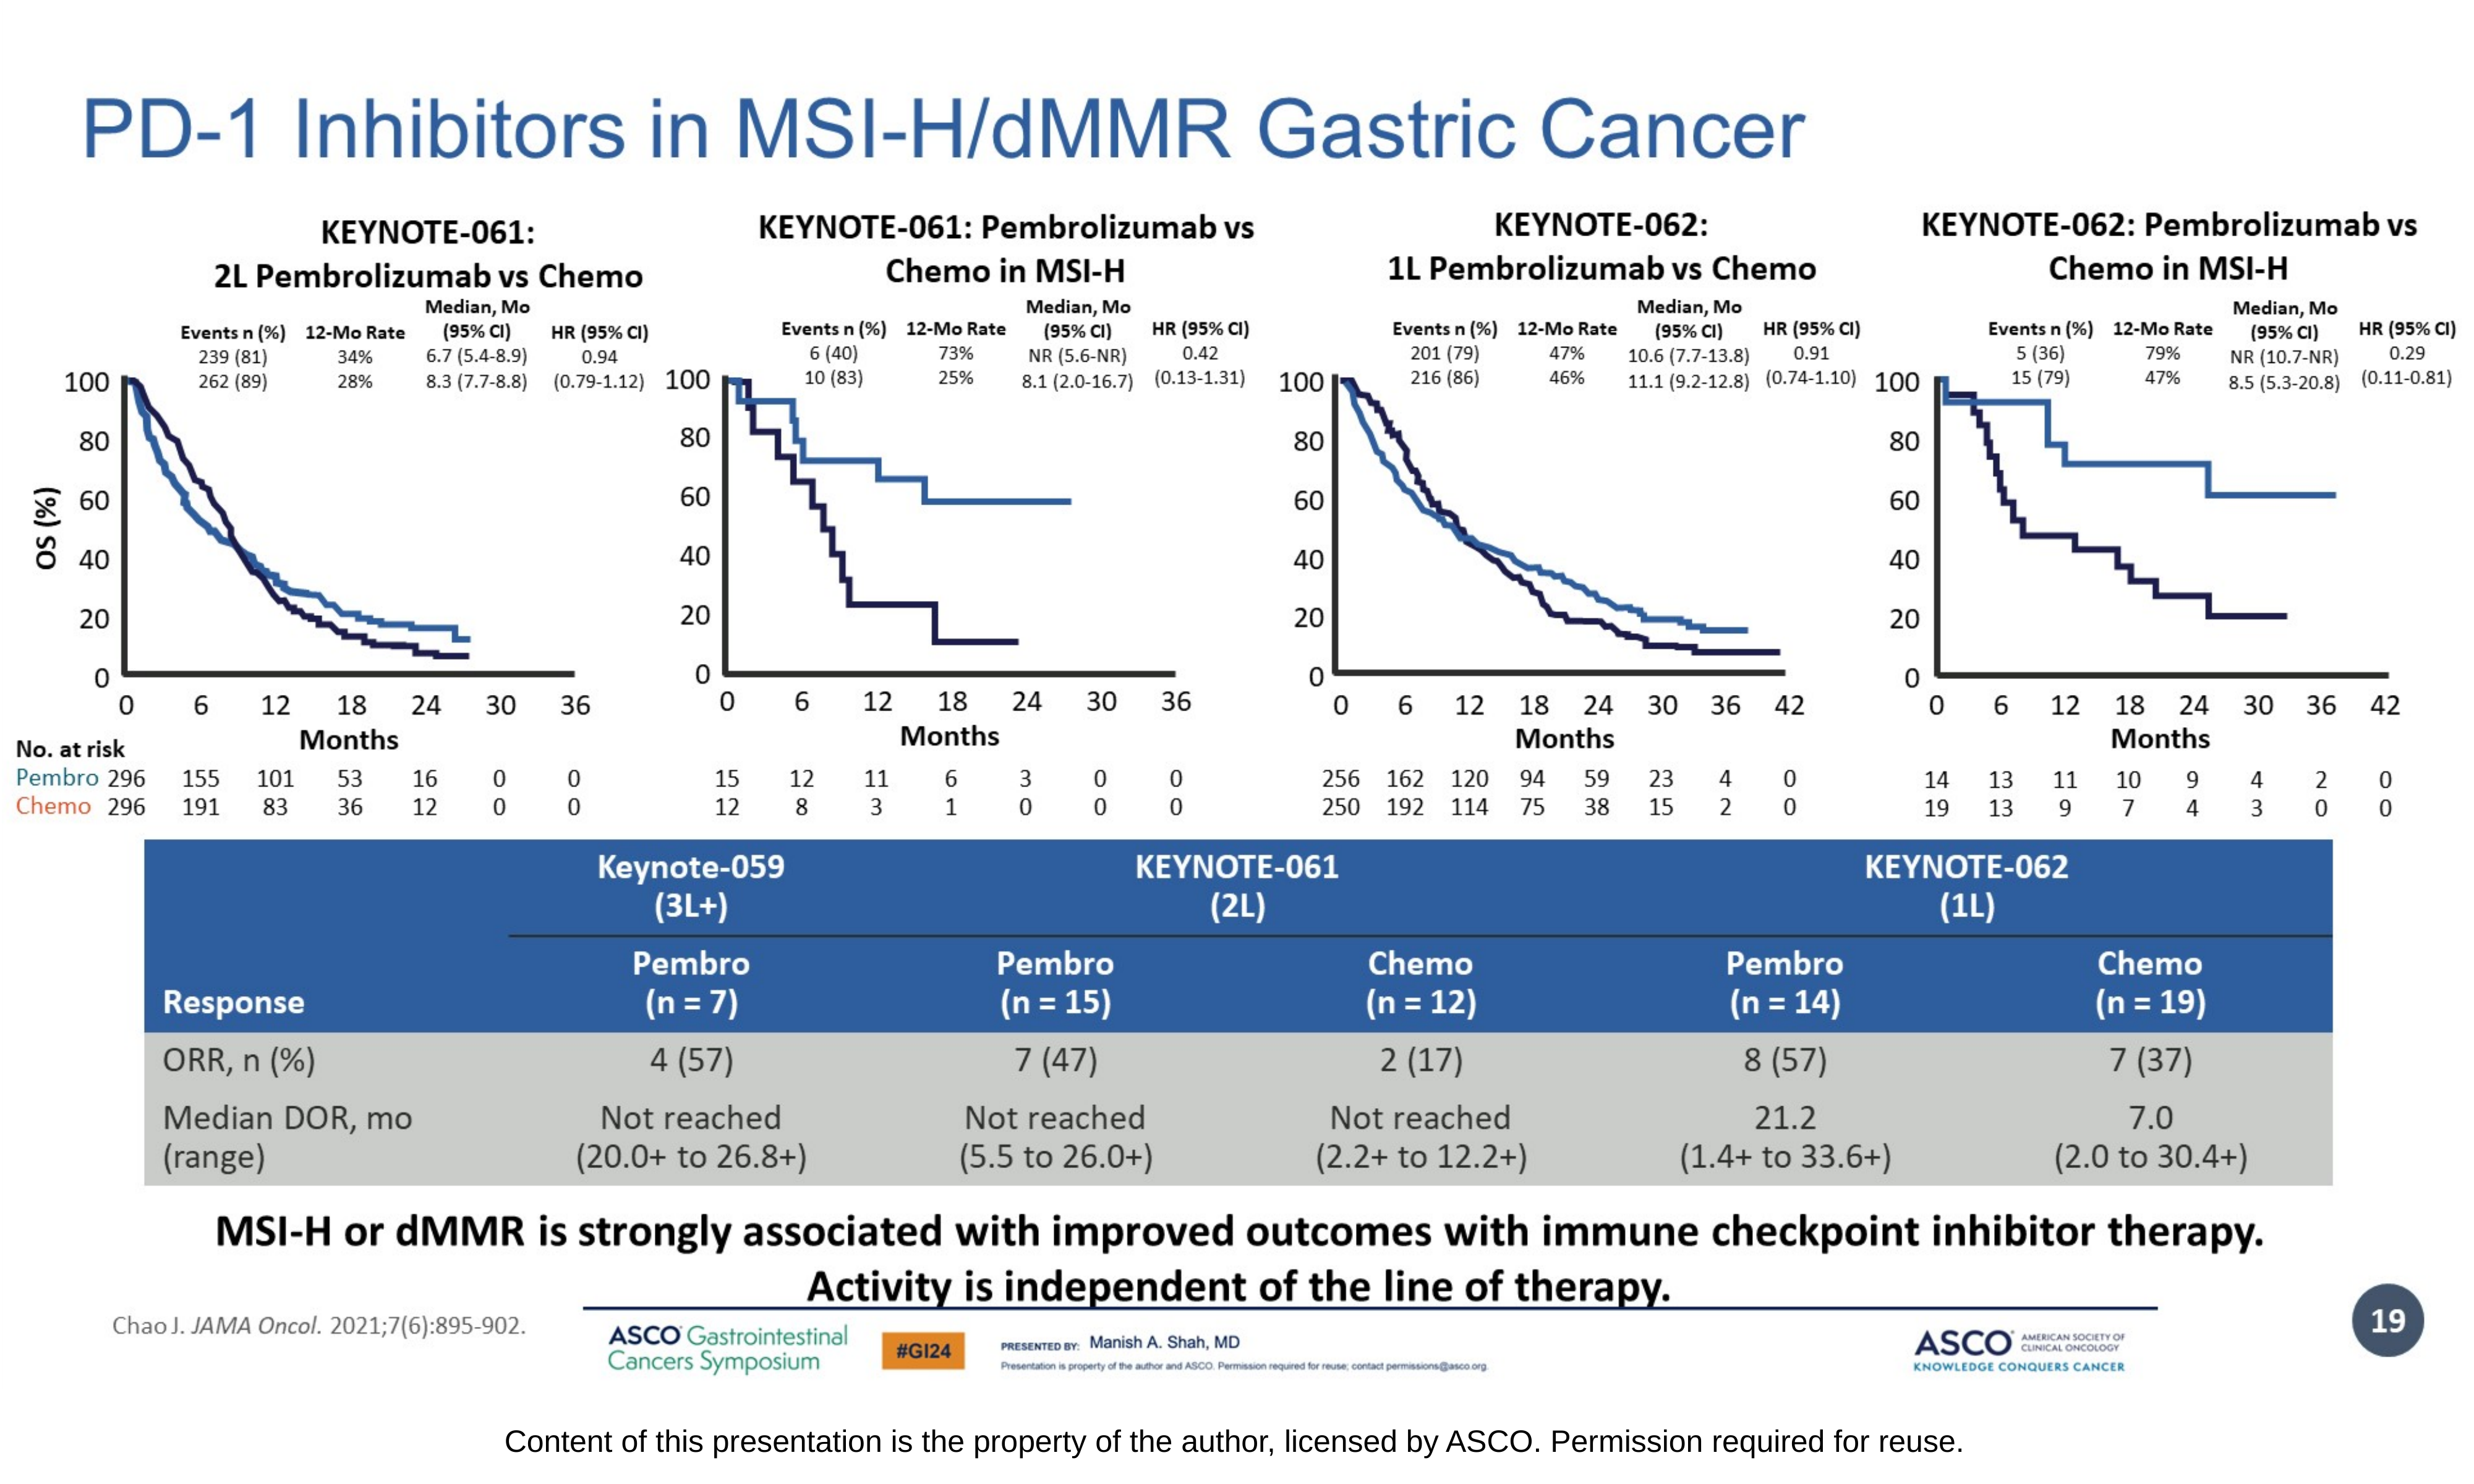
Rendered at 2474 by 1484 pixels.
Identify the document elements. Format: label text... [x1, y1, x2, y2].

text_box Content of this presentation is the property of the author, licensed by ASCO. Permission required for reuse. [0, 1399, 2474, 1477]
picture [2, 0, 2472, 1389]
